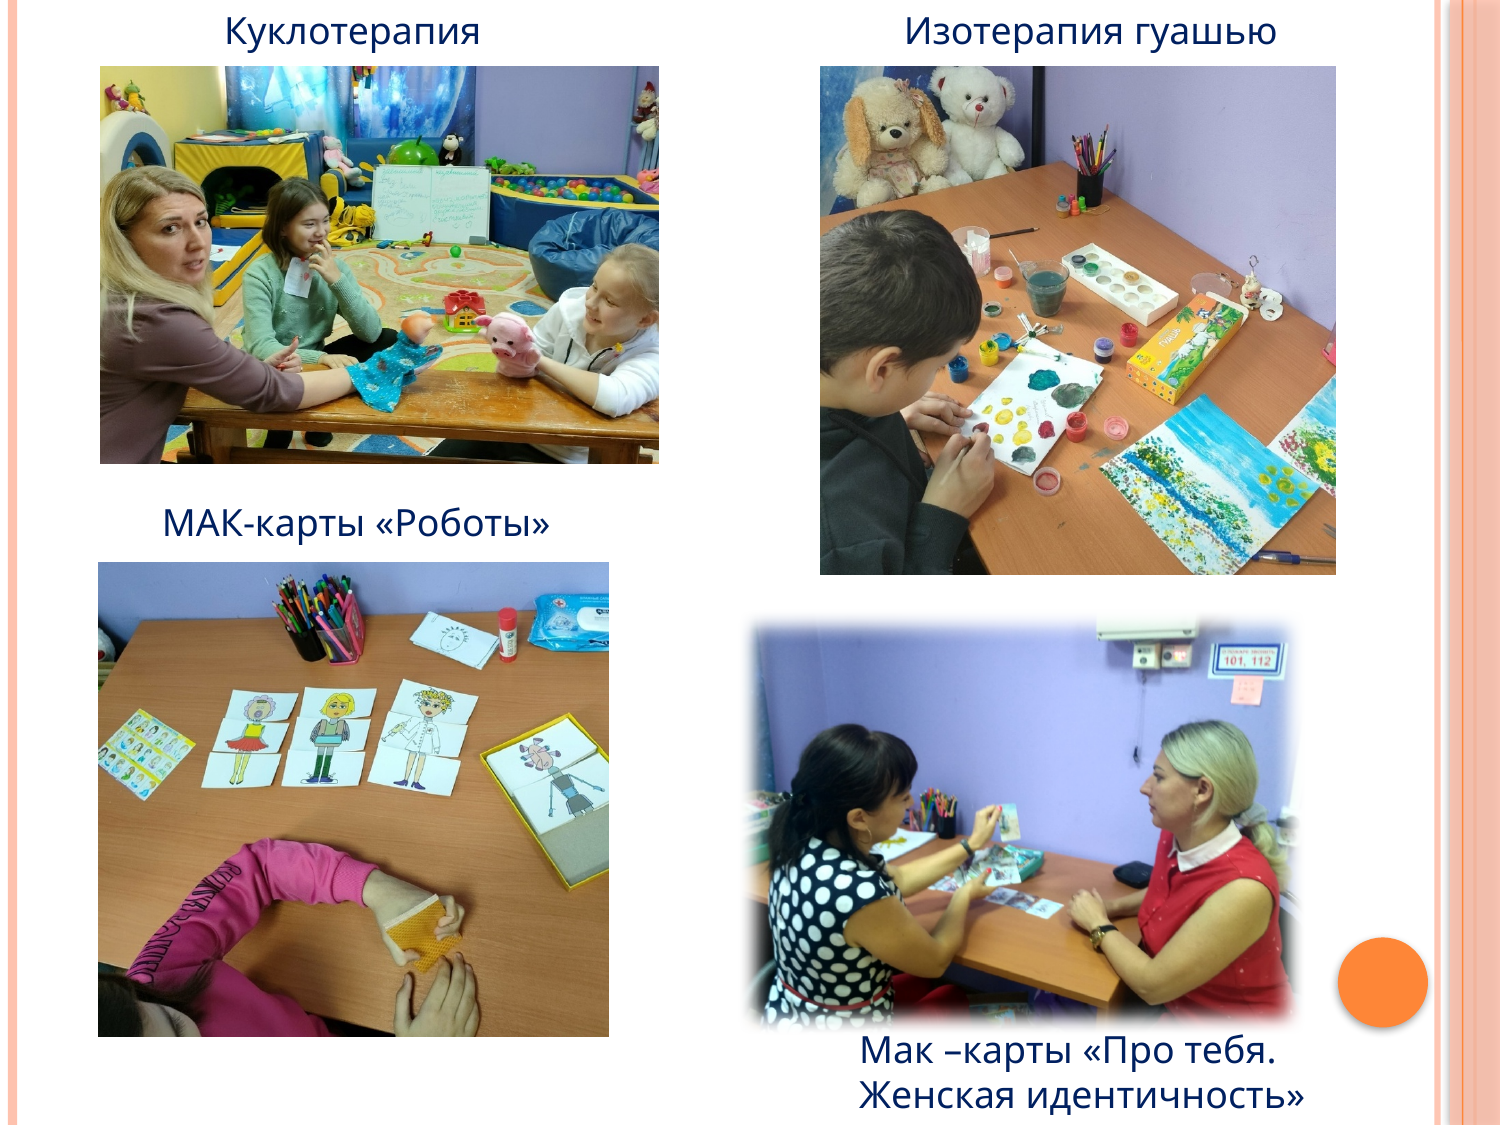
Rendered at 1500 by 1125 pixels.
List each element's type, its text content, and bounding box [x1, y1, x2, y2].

picture [588, 598, 599, 602]
picture [737, 609, 1306, 1036]
text_box Мак –карты «Про тебя. Женская идентичность» [844, 1018, 1400, 1124]
text_box МАК-карты «Роботы» [147, 491, 566, 552]
picture [820, 65, 1337, 575]
text_box Изотерапия гуашью [888, 0, 1293, 60]
text_box Куклотерапия [209, 0, 507, 60]
picture [99, 65, 660, 464]
picture [98, 561, 609, 1038]
picture [538, 598, 609, 642]
